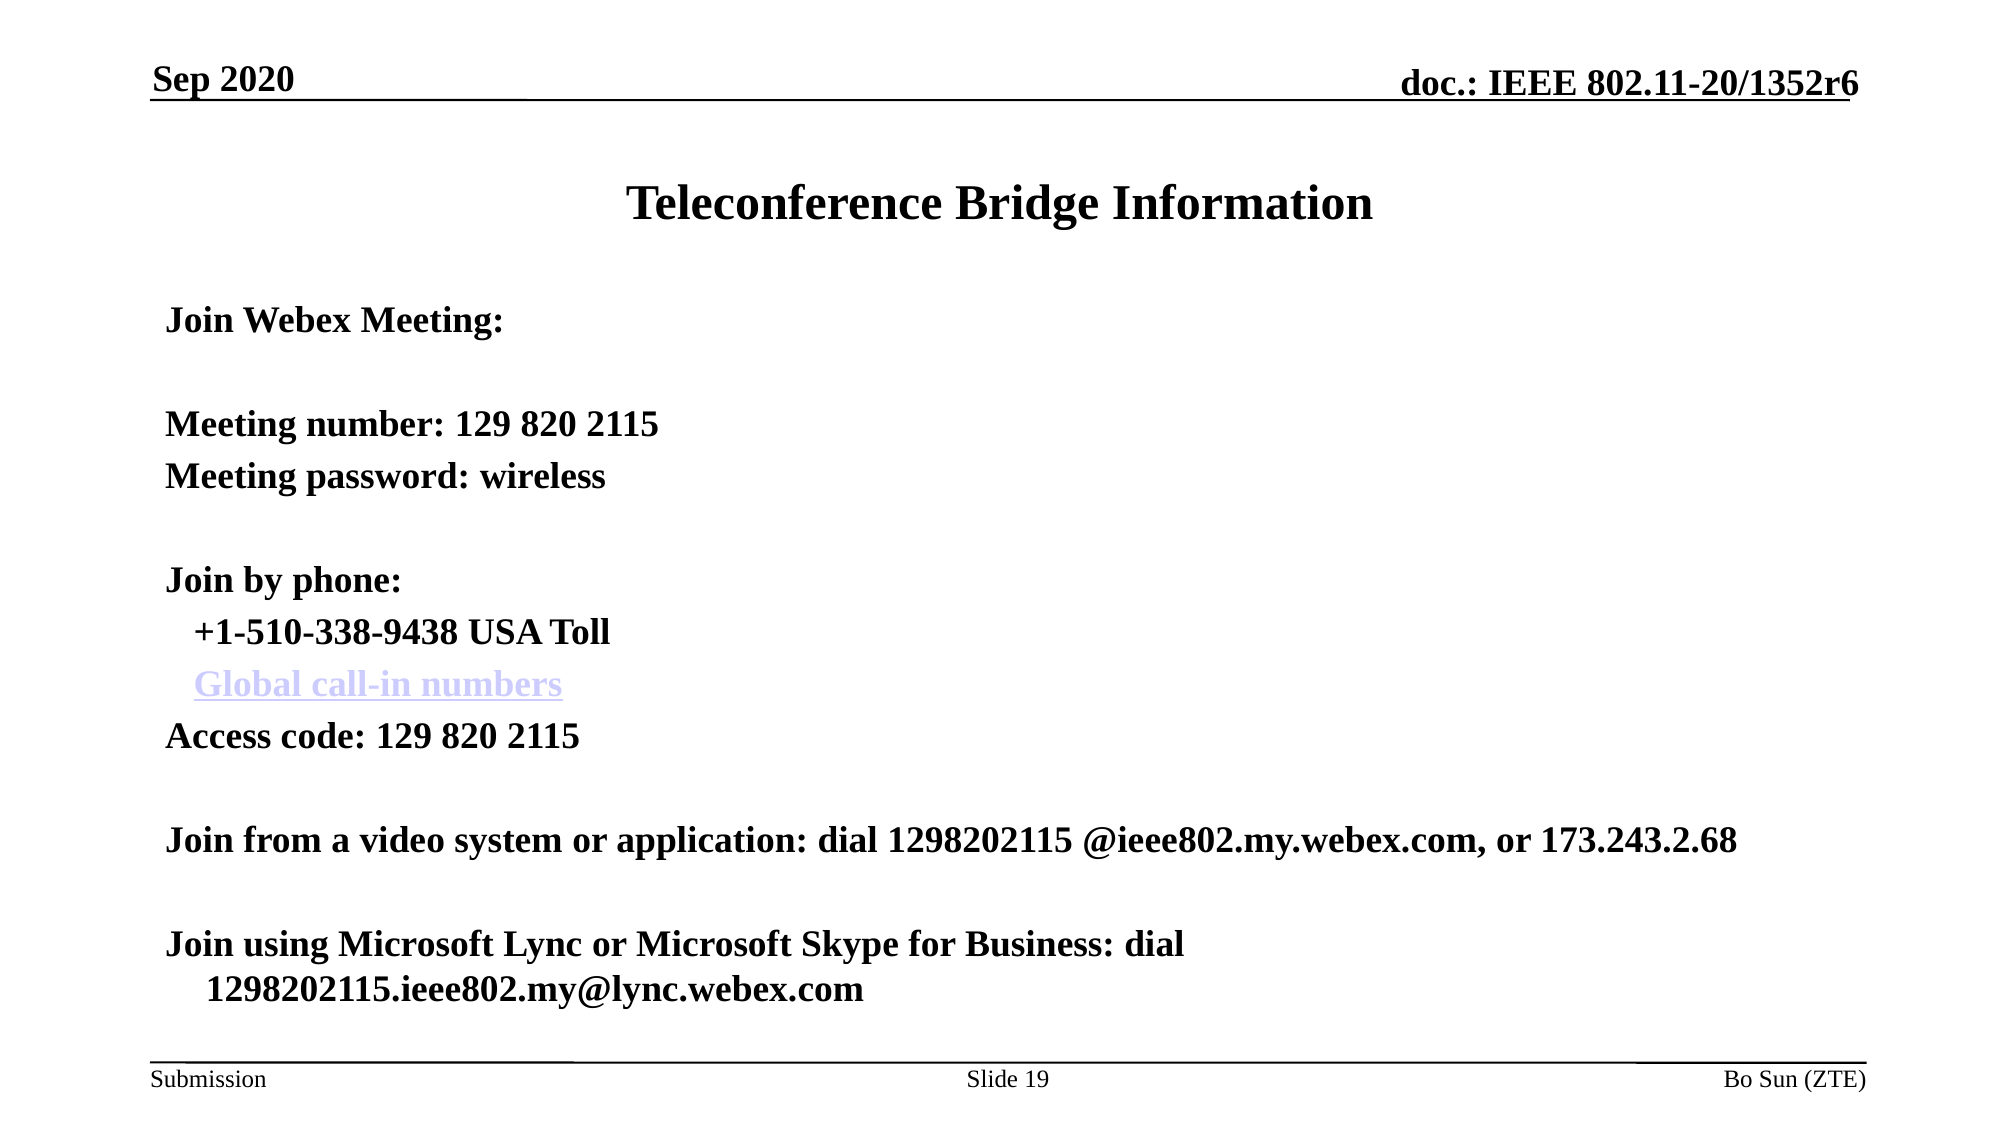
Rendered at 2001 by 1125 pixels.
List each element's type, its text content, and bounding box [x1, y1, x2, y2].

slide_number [152, 54, 563, 100]
slide_number Slide 19 [949, 1061, 1067, 1123]
footer Bo Sun (ZTE) [1169, 1061, 1867, 1093]
list Join Webex Meeting: Meeting number: 129 820 2115 Meeting password: wireless Join by phone: +1-510-338-9438 USA Toll Global call-in numbers Access code: 129 820 2115 Join from a video system or application: dial 1298202115 @ieee802.my.webex.com, or 173.243.2.68 Join using Microsoft Lync or Microsoft Skype for Business: dial 1298202115.ieee802.my@lync.webex.com [149, 287, 1850, 1021]
title Teleconference Bridge Information [149, 112, 1850, 287]
